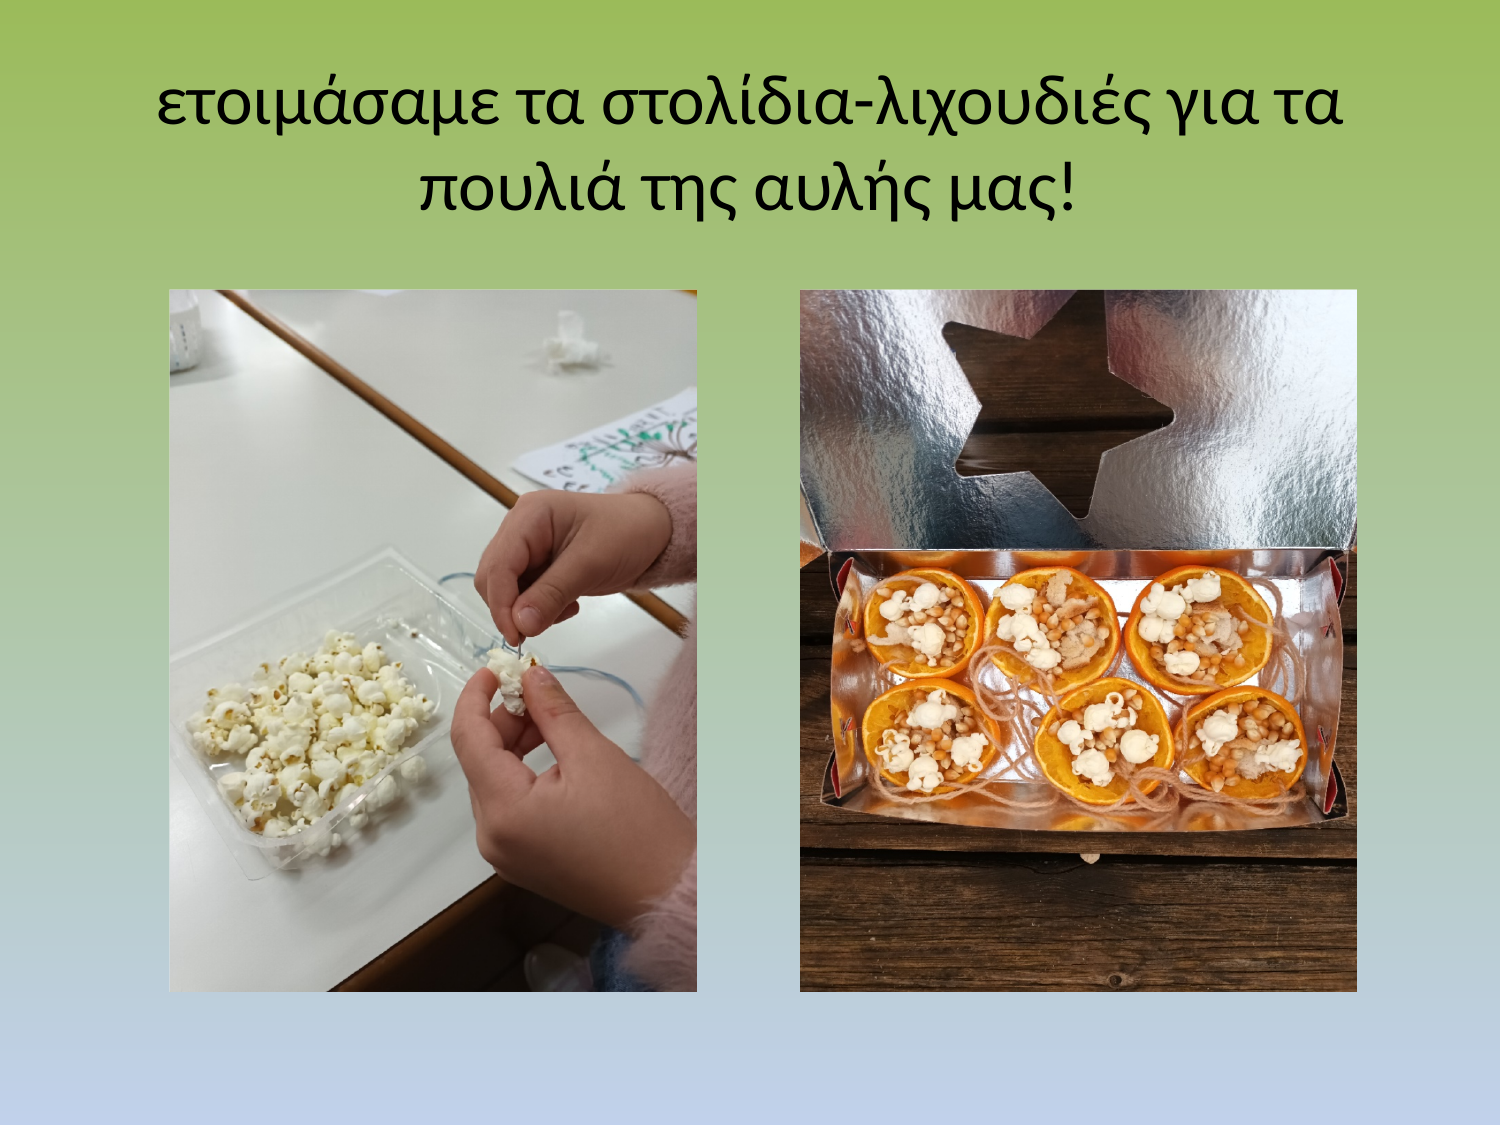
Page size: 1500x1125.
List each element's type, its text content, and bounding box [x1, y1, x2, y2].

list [726, 362, 1430, 920]
picture [170, 290, 697, 377]
picture [170, 905, 697, 991]
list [81, 377, 721, 905]
title ετοιμάσαμε τα στολίδια-λιχουδιές για τα πουλιά της αυλής μας! [75, 45, 1425, 233]
picture [800, 920, 1357, 992]
picture [800, 290, 1357, 362]
